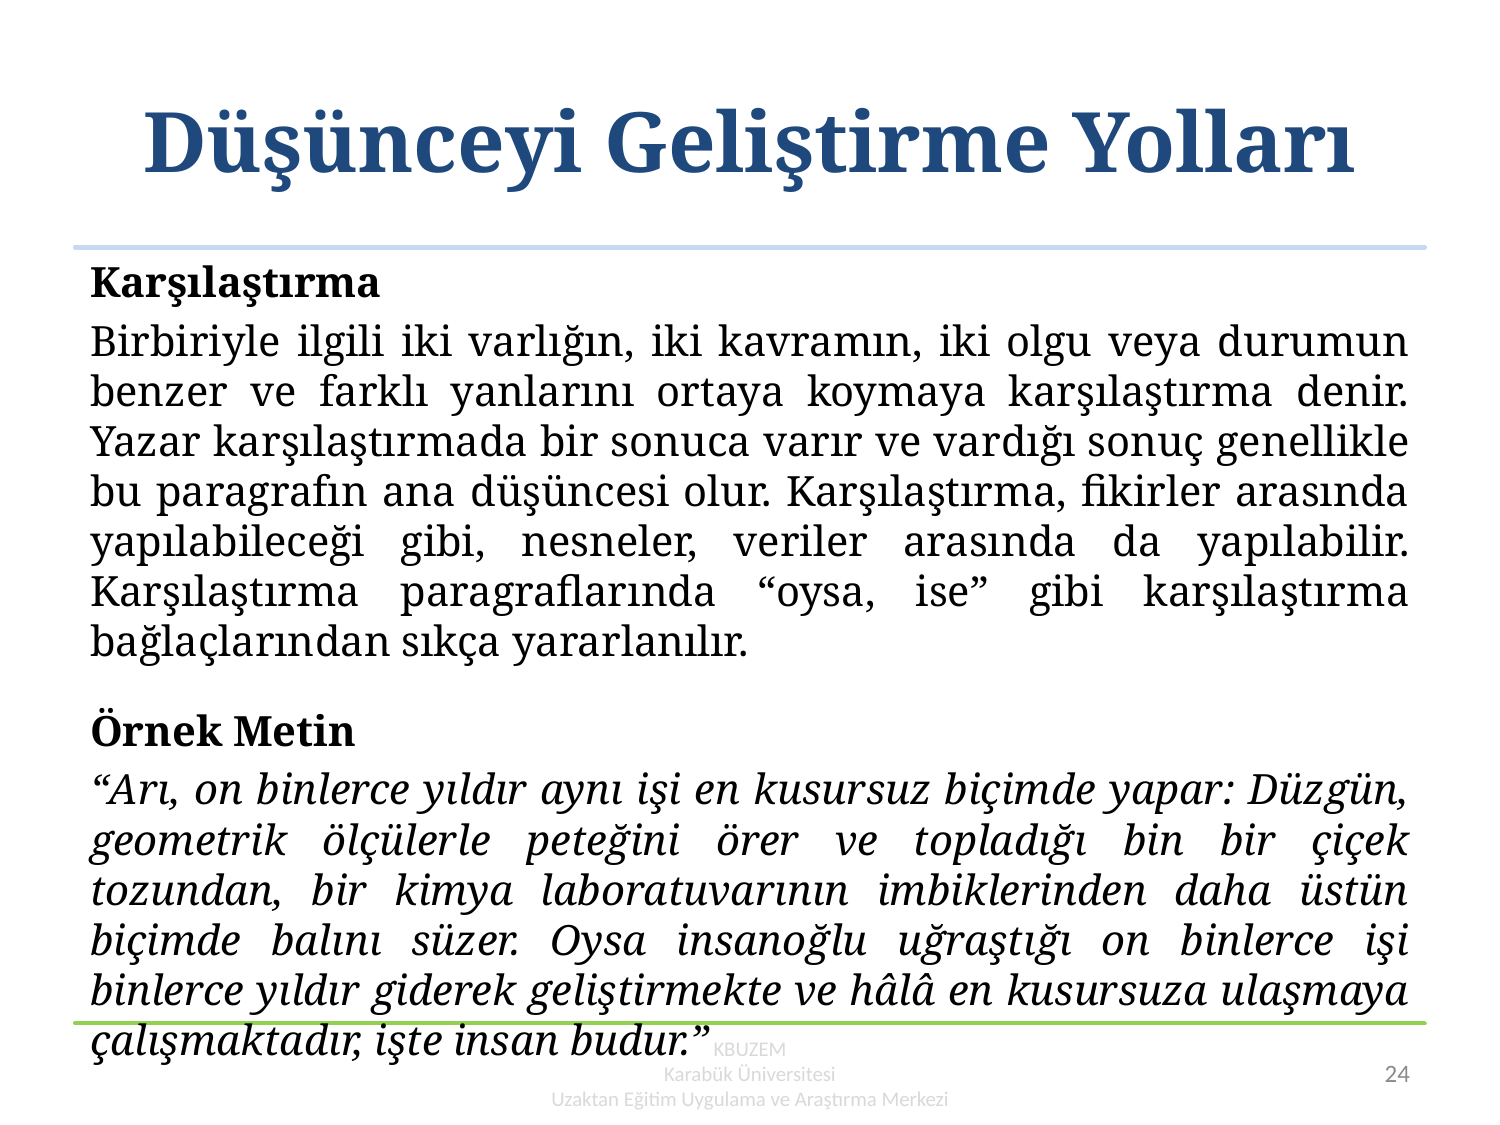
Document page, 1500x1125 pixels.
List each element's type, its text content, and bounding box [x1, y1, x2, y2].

footer KBUZEM Karabük Üniversitesi Uzaktan Eğitim Uygulama ve Araştırma Merkezi [431, 1042, 1069, 1103]
slide_number 24 [1074, 1042, 1425, 1103]
title Düşünceyi Geliştirme Yolları [75, 45, 1425, 233]
list Karşılaştırma Birbiriyle ilgili iki varlığın, iki kavramın, iki olgu veya durumun benzer ve farklı yanlarını ortaya koymaya karşılaştırma denir. Yazar karşılaştırmada bir sonuca varır ve vardığı sonuç genellikle bu paragrafın ana düşüncesi olur. Karşılaştırma, fikirler arasında yapılabileceği gibi, nesneler, veriler arasında da yapılabilir. Karşılaştırma paragraflarında “oysa, ise” gibi karşılaştırma bağlaçlarından sıkça yararlanılır. Örnek Metin “Arı, on binlerce yıldır aynı işi en kusursuz biçimde yapar: Düzgün, geometrik ölçülerle peteğini örer ve topladığı bin bir çiçek tozundan, bir kimya laboratuvarının imbiklerinden daha üstün biçimde balını süzer. Oysa insanoğlu uğraştığı on binlerce işi binlerce yıldır giderek geliştirmekte ve hâlâ en kusursuza ulaşmaya çalışmaktadır, işte insan budur.” [75, 248, 1425, 992]
